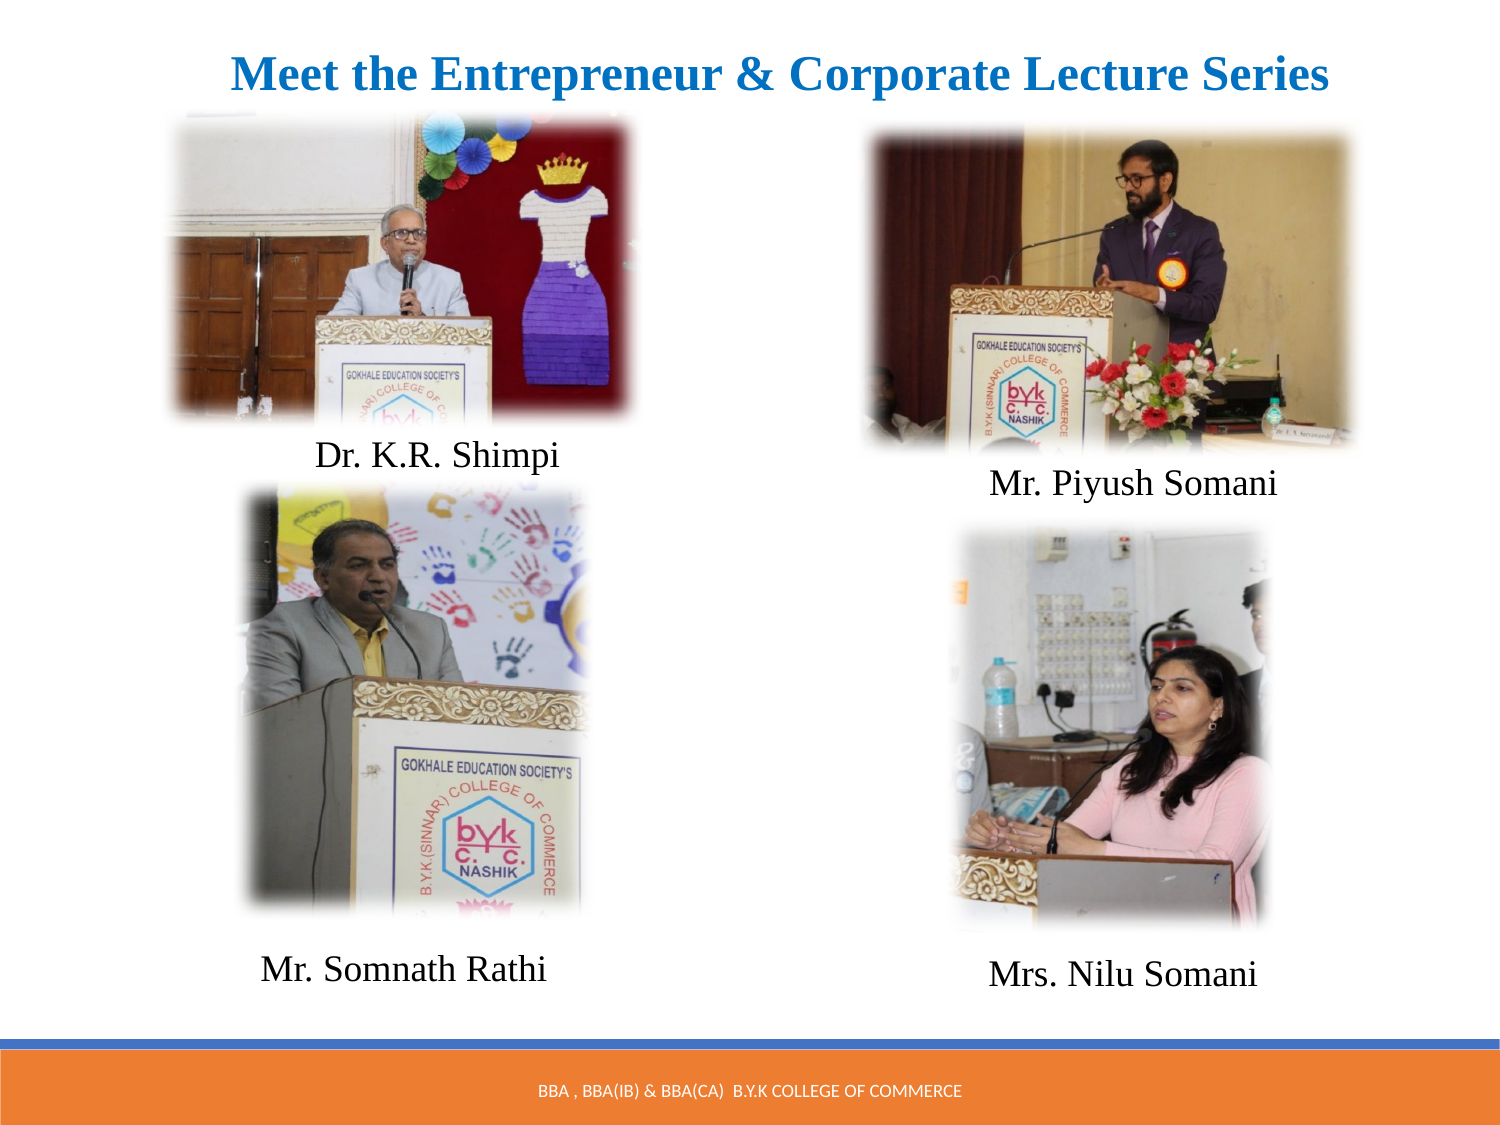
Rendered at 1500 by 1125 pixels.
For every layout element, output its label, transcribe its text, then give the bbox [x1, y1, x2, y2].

picture [944, 513, 1276, 935]
picture [158, 106, 645, 431]
text_box Mr. Piyush Somani [974, 466, 1341, 511]
picture [232, 477, 595, 922]
text_box Mrs. Nilu Somani [973, 943, 1274, 1002]
text_box Dr. K.R. Shimpi [299, 439, 608, 483]
text_box Mr. Somnath Rathi [245, 936, 582, 996]
text_box Meet the Entrepreneur & Corporate Lecture Series [215, 33, 1364, 108]
picture [855, 118, 1365, 458]
footer BBA , BBA(IB) & BBA(CA) B.Y.K College of Commerce [453, 1059, 1047, 1120]
